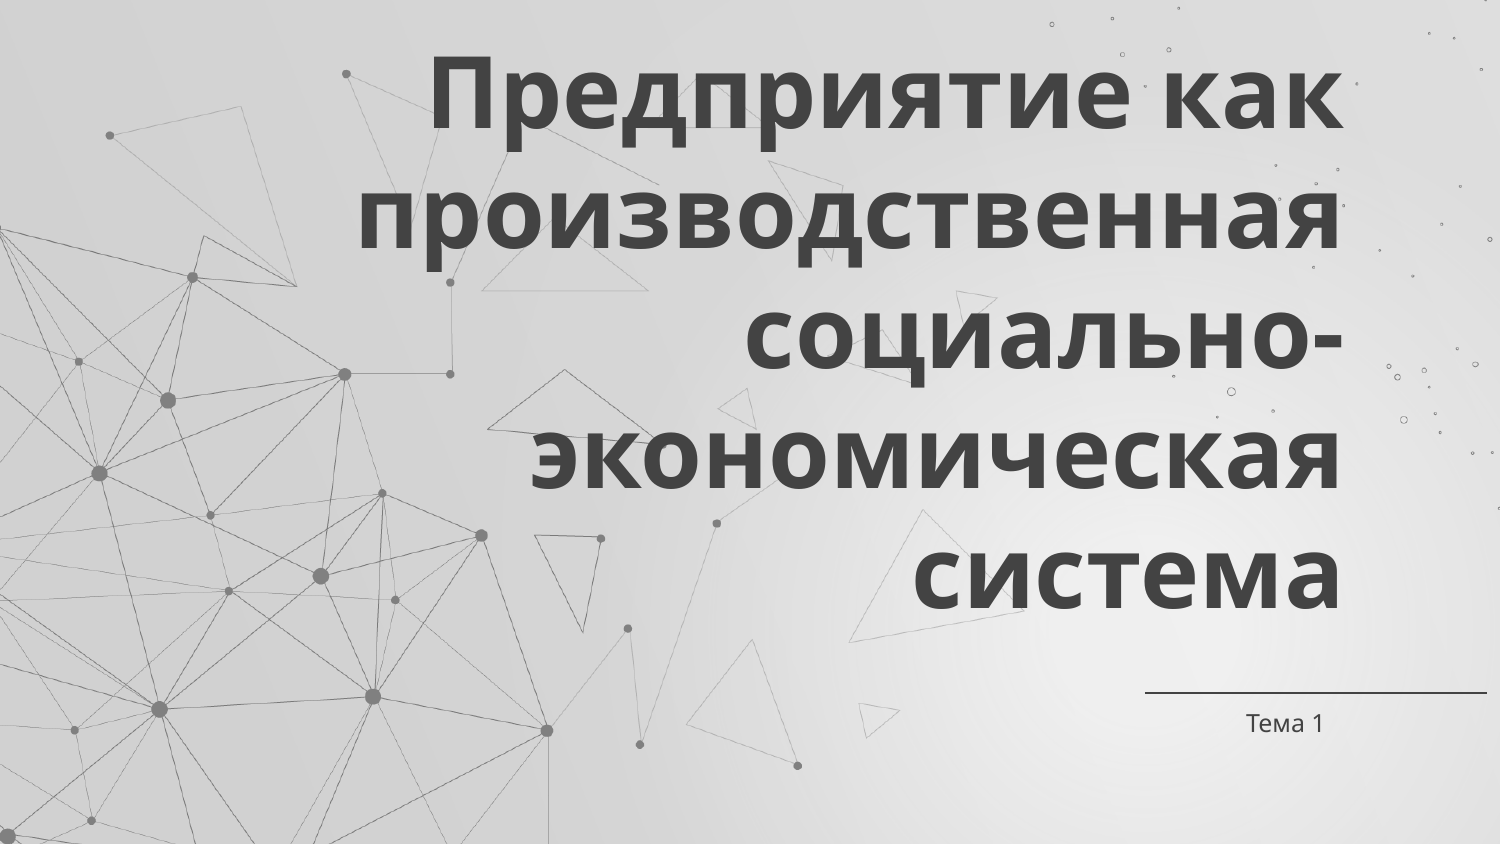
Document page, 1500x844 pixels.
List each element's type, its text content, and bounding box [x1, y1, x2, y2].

picture [0, 0, 1500, 844]
subtitle Тема 1 [626, 644, 1341, 753]
title Предприятие как производственная социально-экономическая система [230, 351, 1360, 644]
